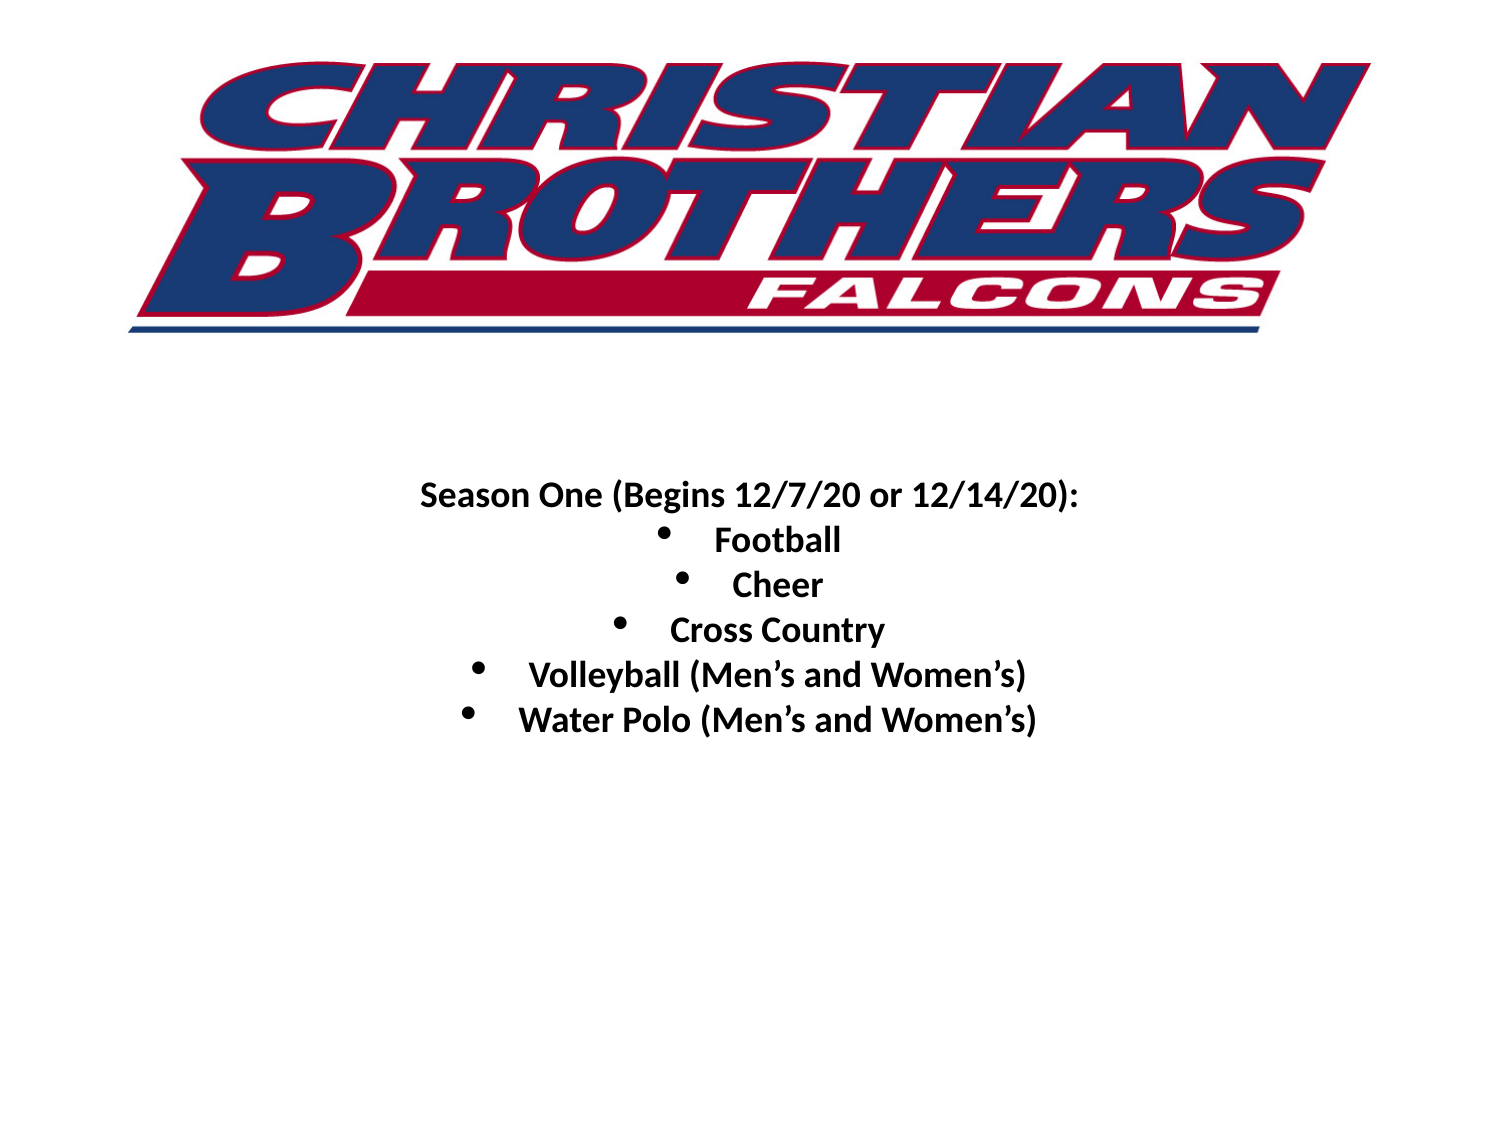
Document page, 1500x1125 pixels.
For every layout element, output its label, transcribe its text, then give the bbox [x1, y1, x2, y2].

picture [125, 58, 1375, 337]
subtitle Season One (Begins 12/7/20 or 12/14/20): Football Cheer Cross Country Volleyball (Men’s and Women’s) Water Polo (Men’s and Women’s) [225, 462, 1275, 925]
